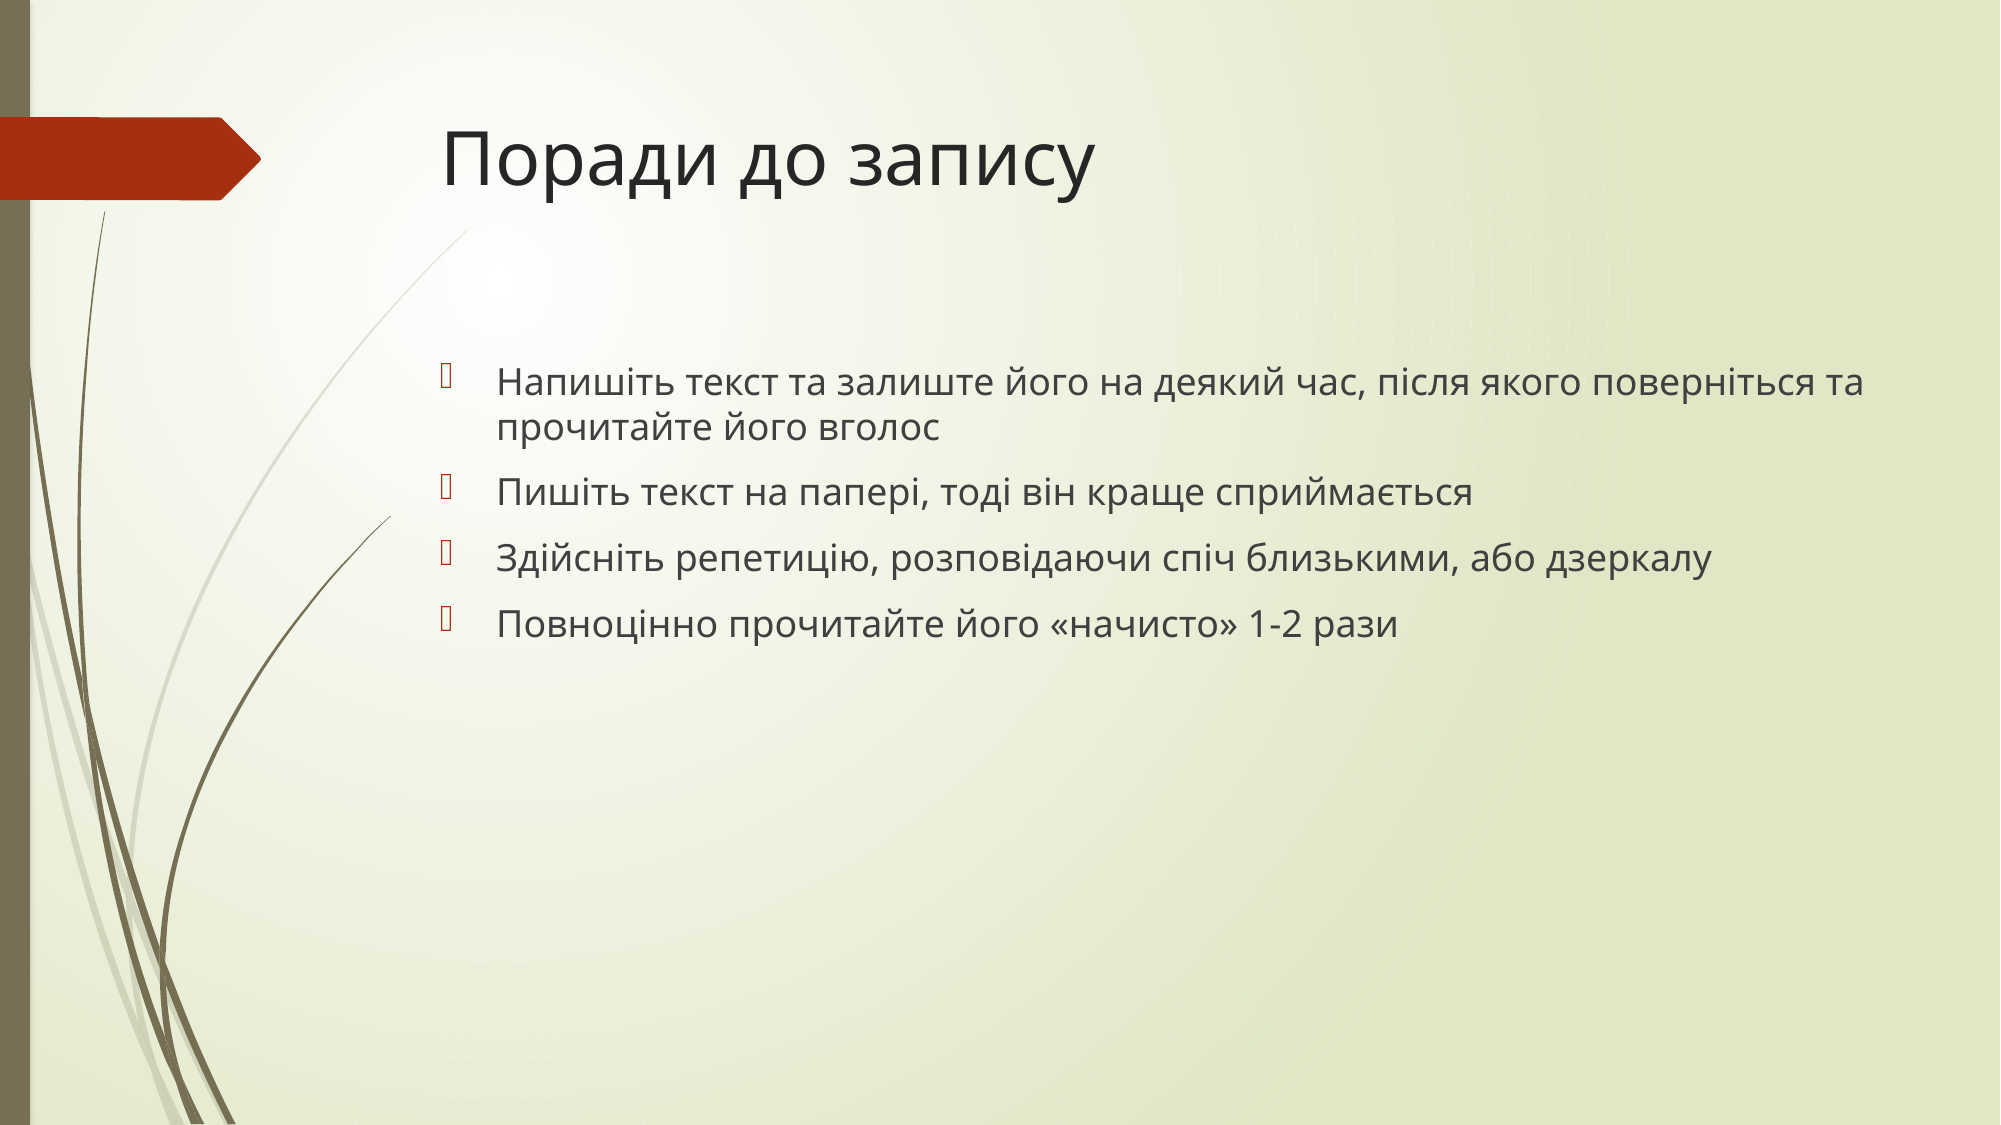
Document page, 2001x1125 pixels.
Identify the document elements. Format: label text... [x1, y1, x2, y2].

title Поради до запису [425, 102, 1888, 313]
list Напишіть текст та залиште його на деякий час, після якого поверніться та прочитайте його вголос Пишіть текст на папері, тоді він краще сприймається Здійсніть репетицію, розповідаючи спіч близькими, або дзеркалу Повноцінно прочитайте його «начисто» 1-2 рази [424, 350, 1888, 970]
